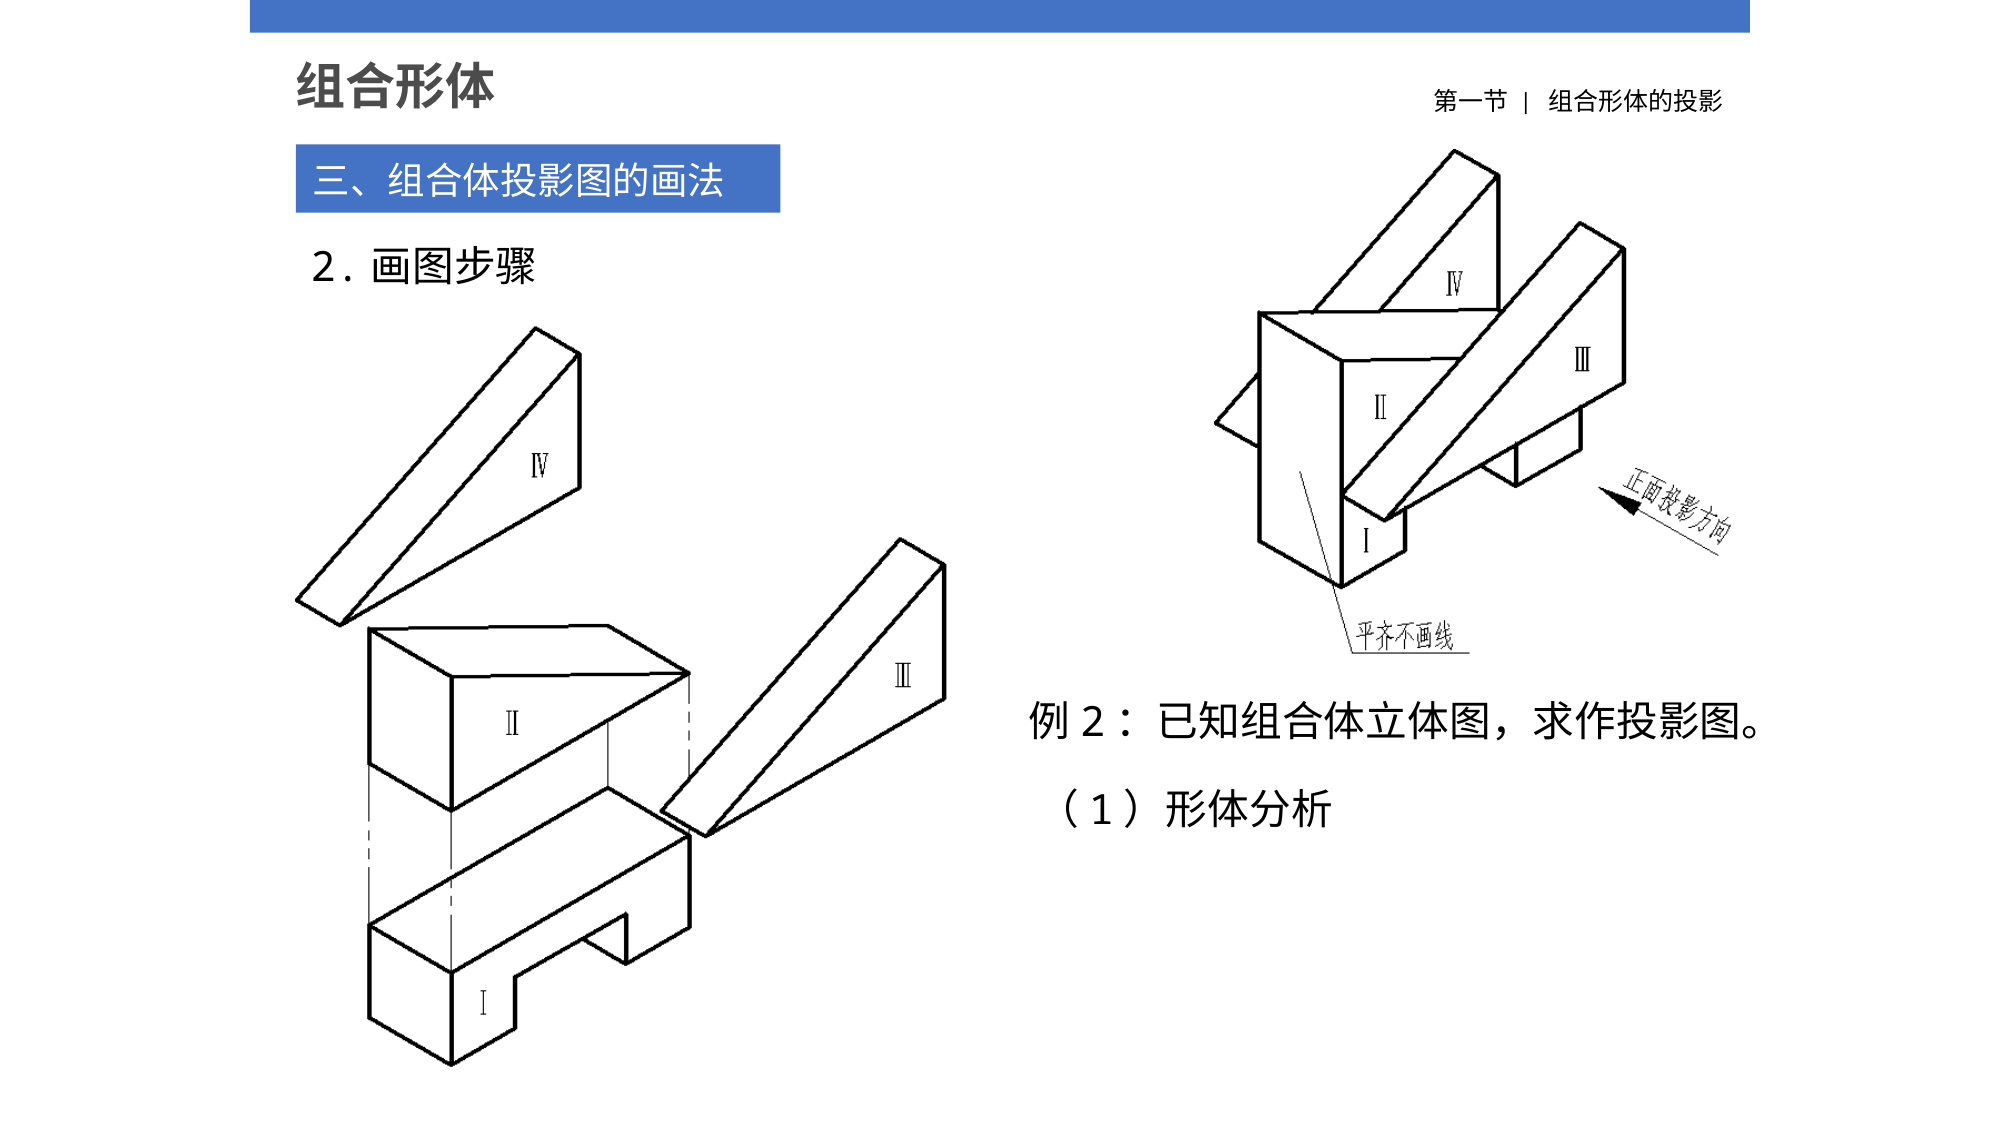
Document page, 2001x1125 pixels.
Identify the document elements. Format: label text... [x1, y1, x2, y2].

text_box [295, 144, 781, 213]
text_box [249, 0, 1751, 34]
picture [1214, 149, 1734, 657]
text_box 2.画图步骤 [295, 232, 559, 298]
picture [295, 321, 952, 1068]
text_box 第一节 | 组合形体的投影 [1418, 77, 1739, 123]
text_box （1）形体分析 [1022, 775, 1734, 905]
text_box 例2：已知组合体立体图，求作投影图。 [1013, 687, 1798, 753]
text_box 三、组合体投影图的画法 [298, 149, 741, 210]
text_box 组合形体 [284, 48, 508, 120]
